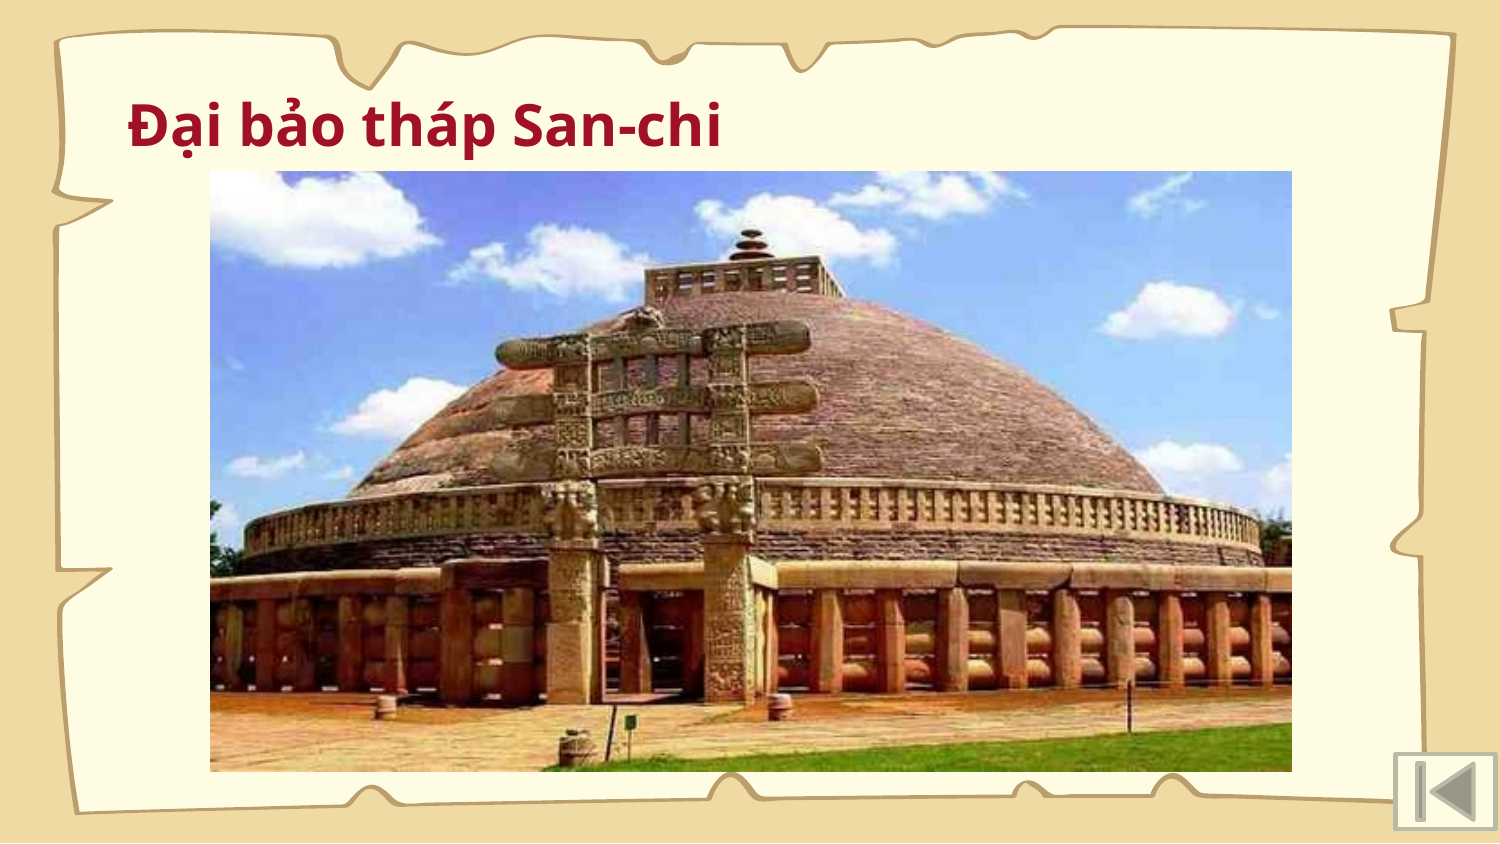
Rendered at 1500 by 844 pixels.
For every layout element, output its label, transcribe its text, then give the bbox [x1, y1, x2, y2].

text_box [1393, 752, 1498, 831]
picture [210, 171, 1293, 772]
title Đại bảo tháp San-chi [112, 72, 1388, 167]
